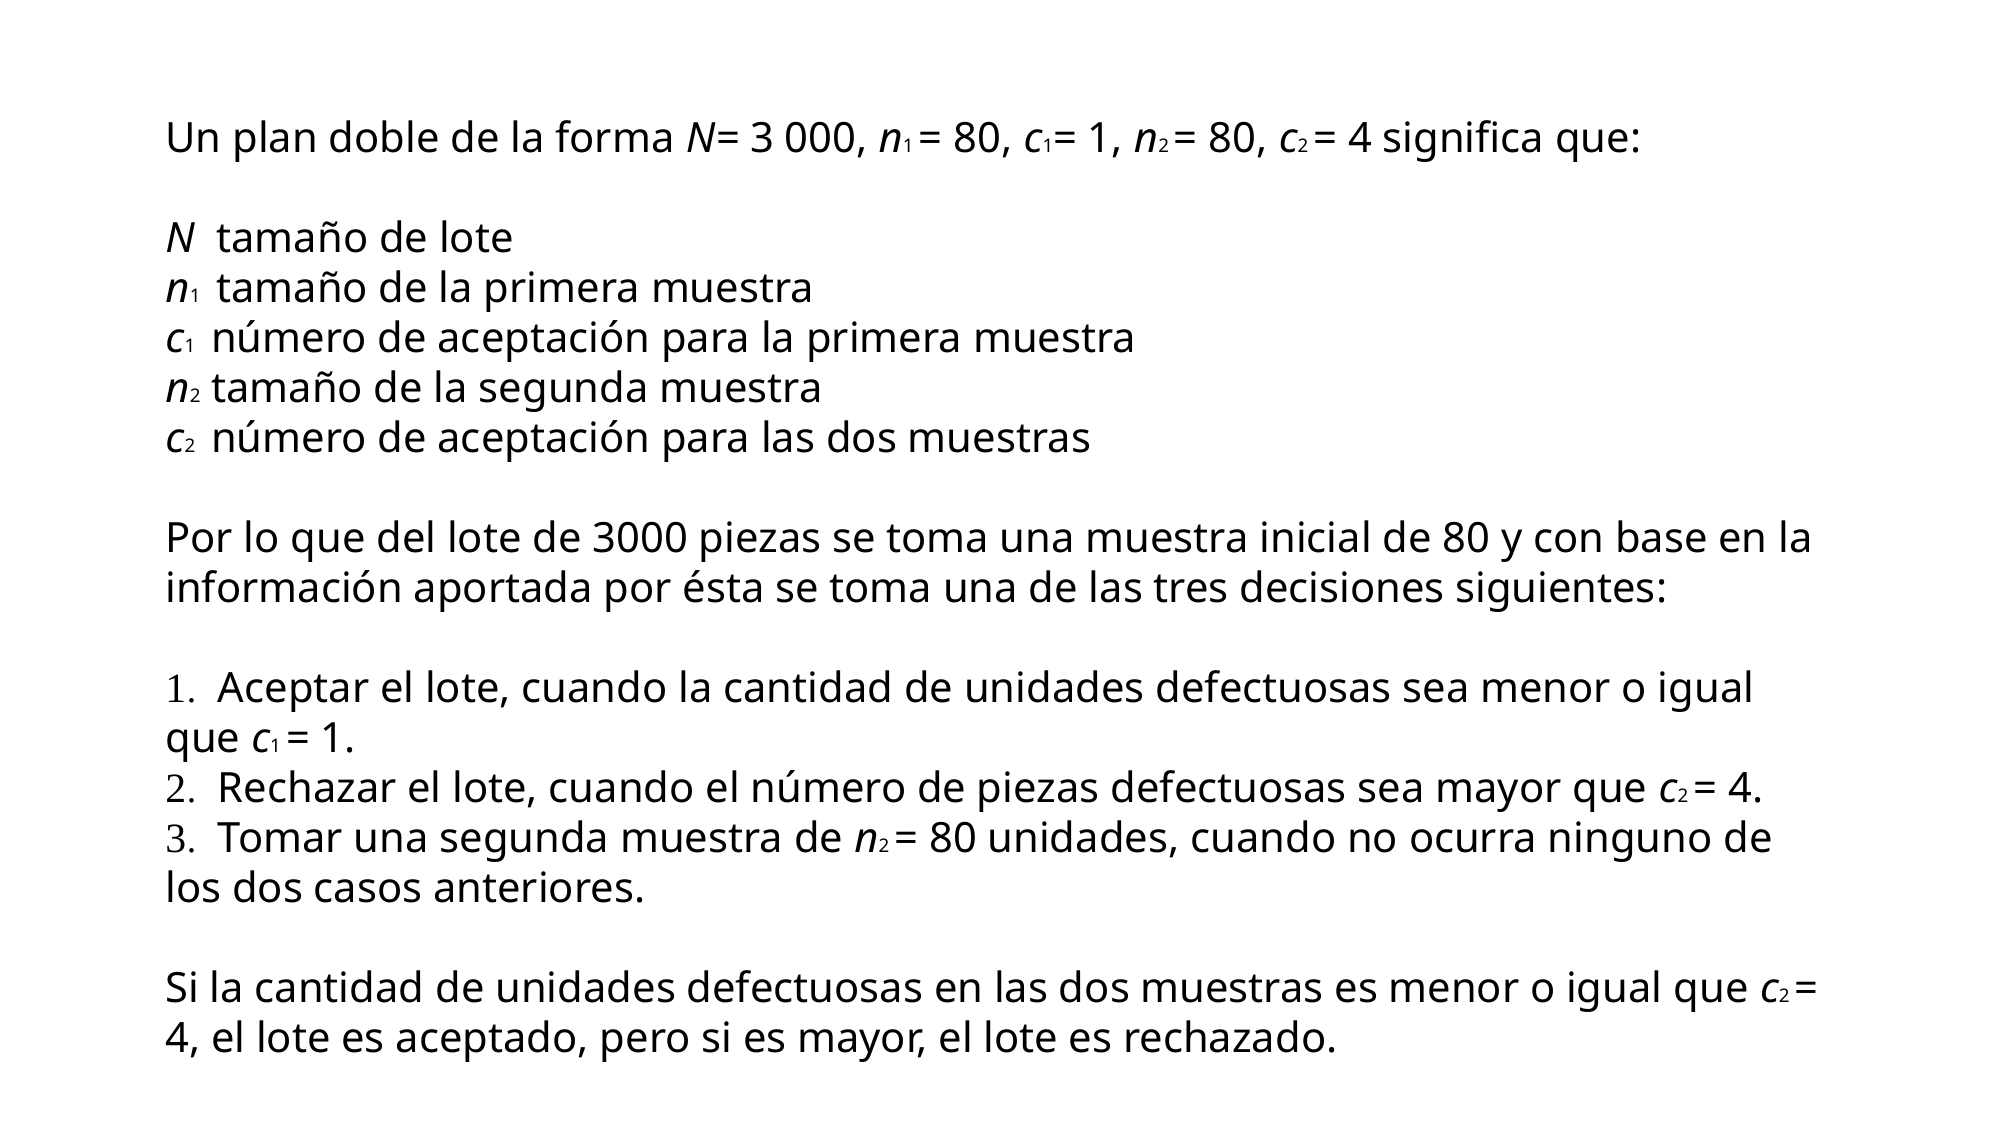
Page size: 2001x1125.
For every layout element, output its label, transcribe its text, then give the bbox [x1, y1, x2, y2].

text_box Un plan doble de la forma N= 3 000, n1 = 80, c1= 1, n2 = 80, c2 = 4 significa que: N tamaño de lote n1 tamaño de la primera muestra c1 número de aceptación para la primera muestra n2 tamaño de la segunda muestra c2 número de aceptación para las dos muestras Por lo que del lote de 3000 piezas se toma una muestra inicial de 80 y con base en la información aportada por ésta se toma una de las tres decisiones siguientes: 1. Aceptar el lote, cuando la cantidad de unidades defectuosas sea menor o igual que c1 = 1. 2. Rechazar el lote, cuando el número de piezas defectuosas sea mayor que c2 = 4. 3. Tomar una segunda muestra de n2 = 80 unidades, cuando no ocurra ninguno de los dos casos anteriores. Si la cantidad de unidades defectuosas en las dos muestras es menor o igual que c2 = 4, el lote es aceptado, pero si es mayor, el lote es rechazado. [150, 103, 1850, 1069]
